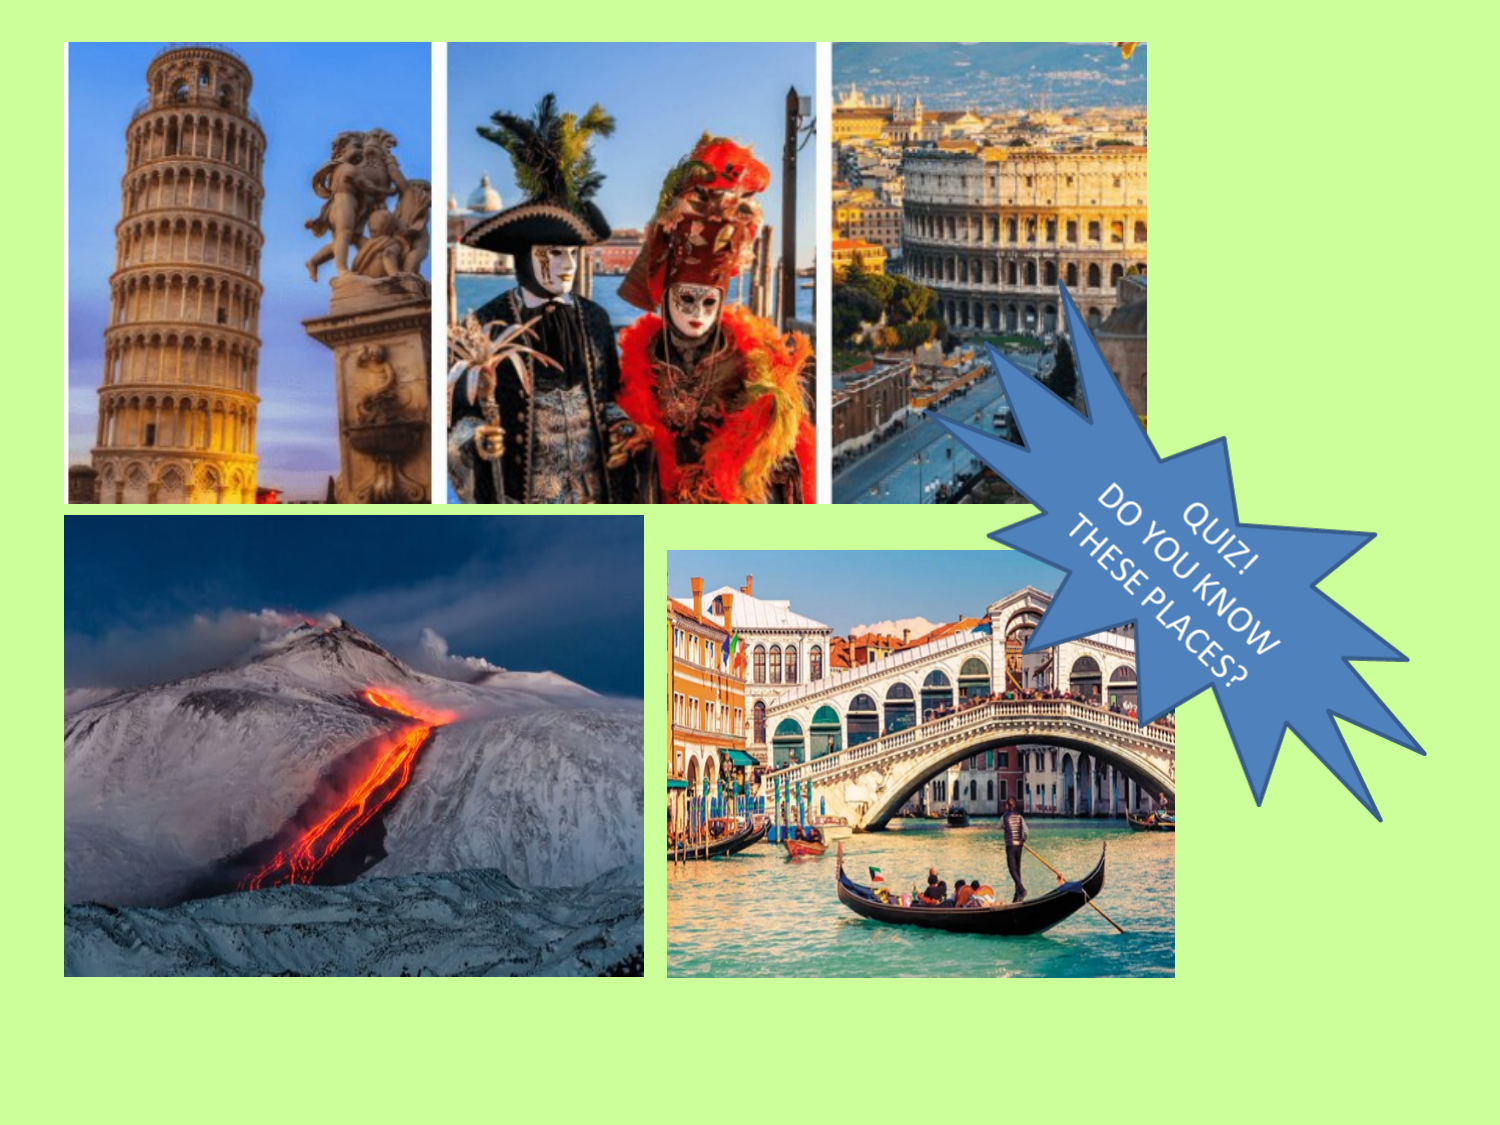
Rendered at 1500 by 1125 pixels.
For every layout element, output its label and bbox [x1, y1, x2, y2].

picture [666, 278, 1427, 978]
list [64, 42, 1147, 504]
picture [64, 514, 644, 977]
